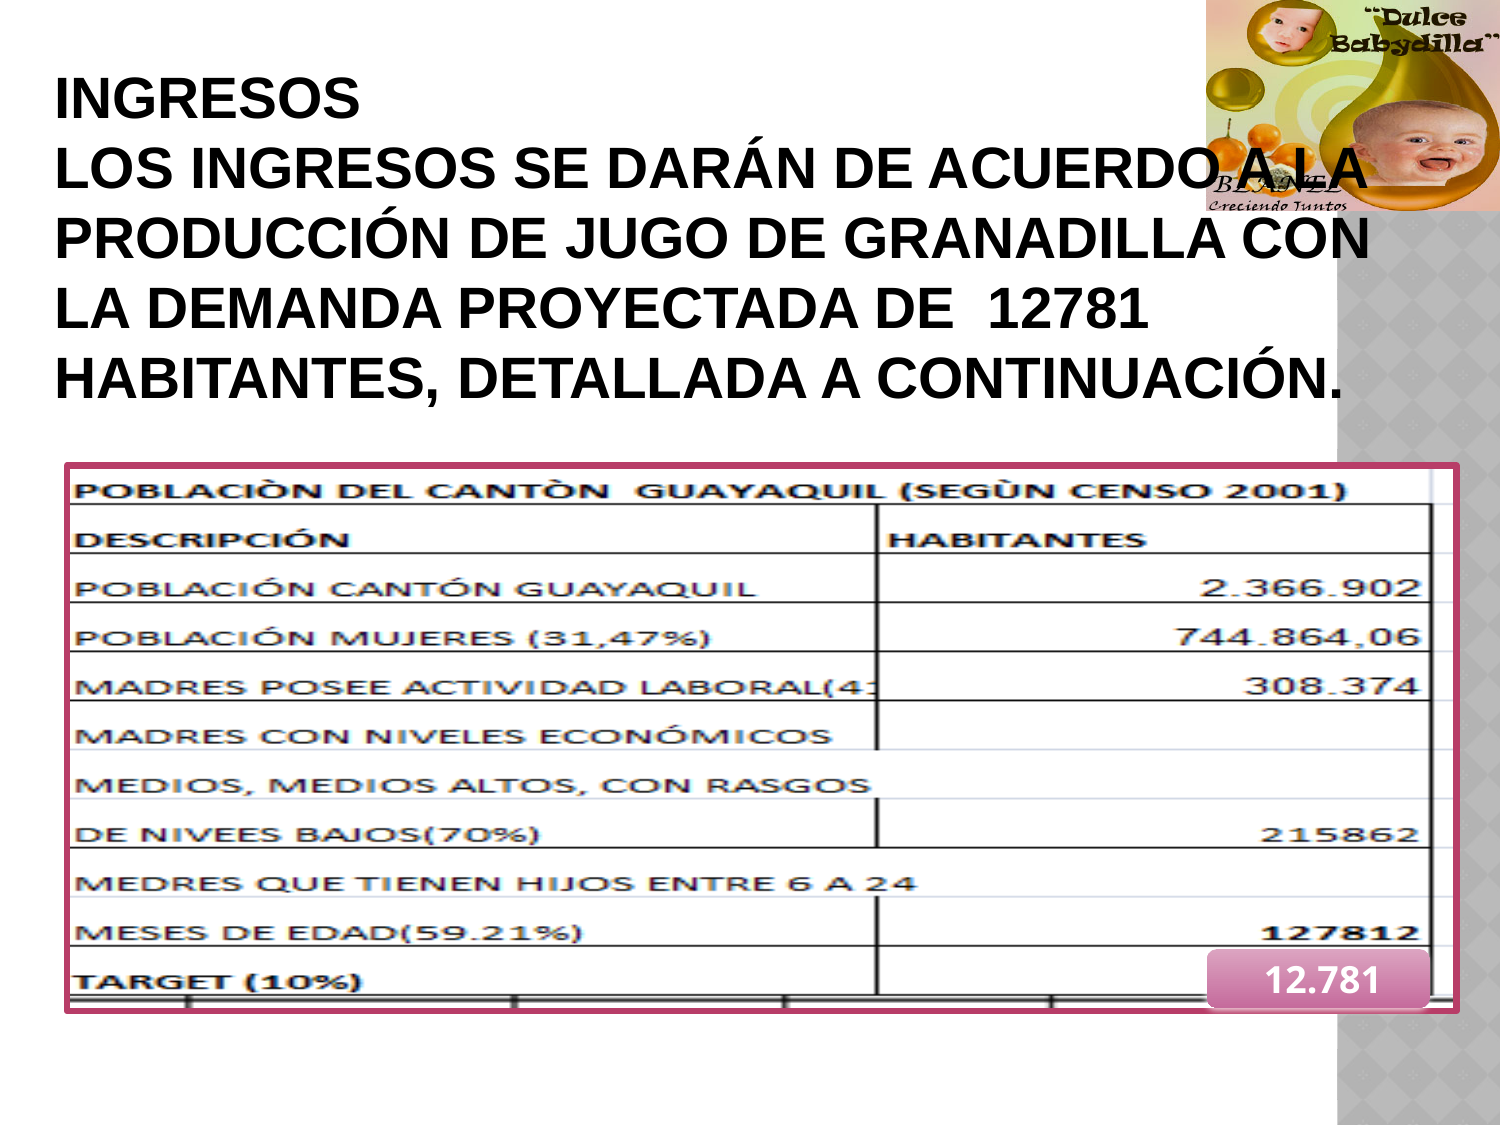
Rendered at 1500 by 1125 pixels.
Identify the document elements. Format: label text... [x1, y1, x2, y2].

picture [69, 468, 1454, 1009]
picture [1205, 0, 1500, 212]
title INGRESOS Los ingresos se darán de acuerdo a la producción de jugo de granadilla con la demanda proyectada de 12781 habitantes, detallada a continuación. [46, 222, 1397, 411]
